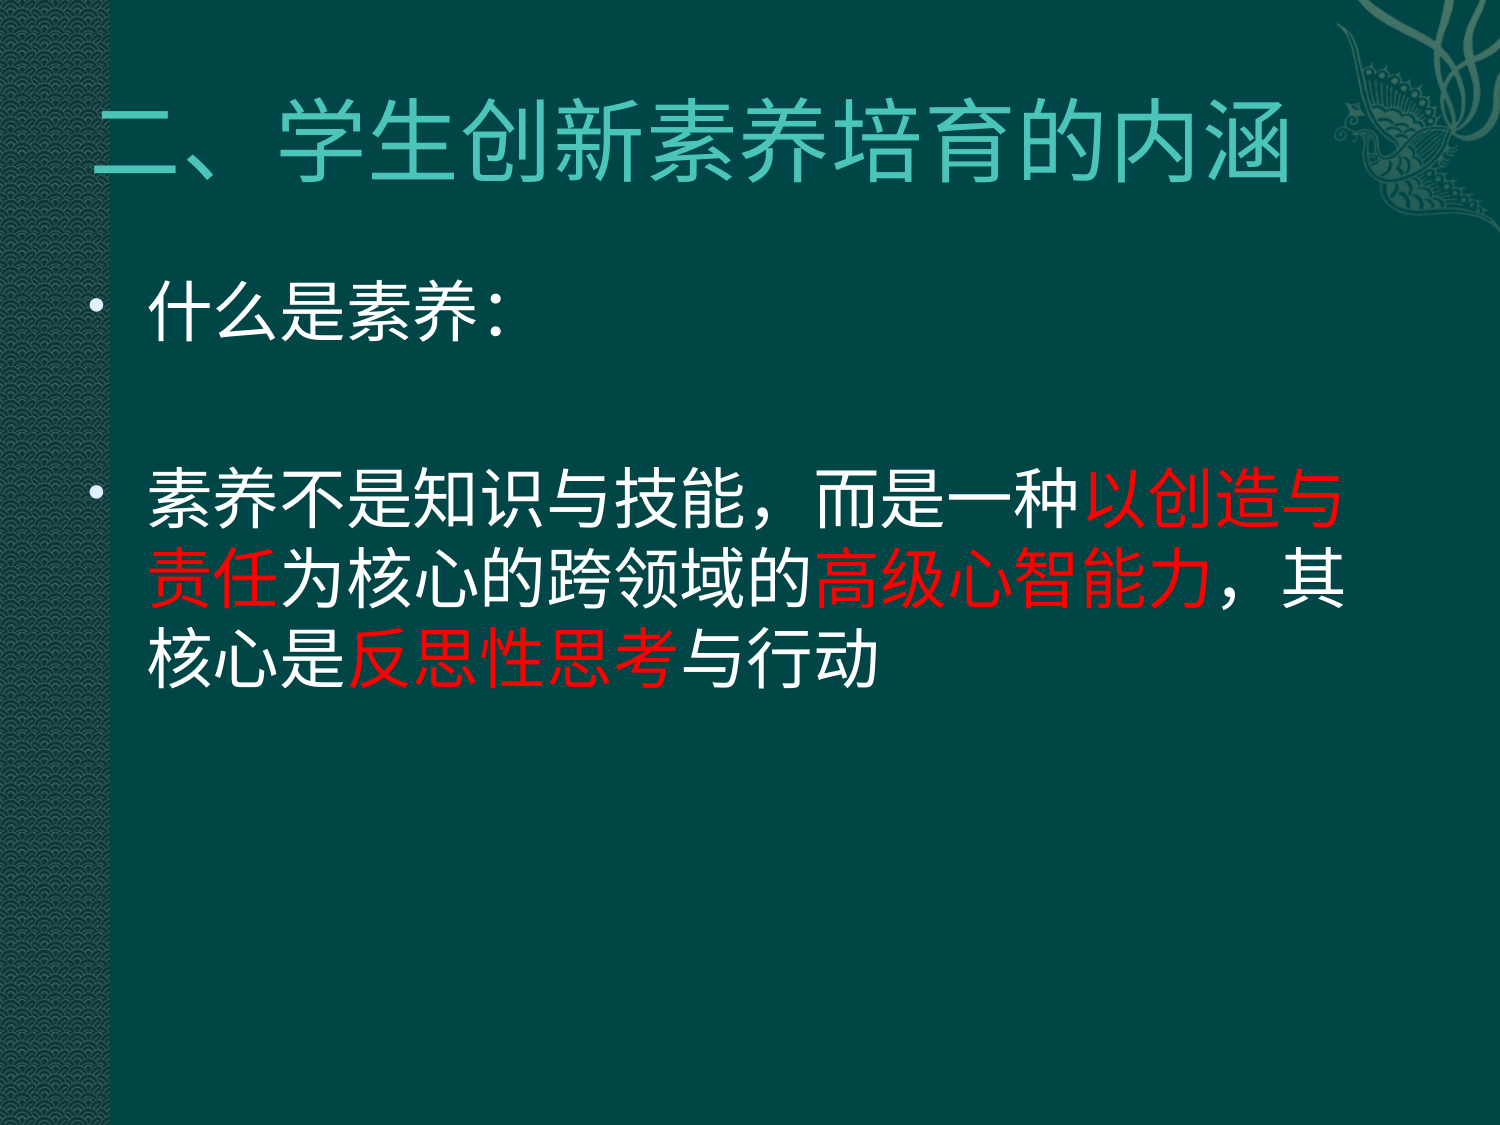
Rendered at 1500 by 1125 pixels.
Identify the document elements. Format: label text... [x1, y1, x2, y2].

picture [0, 0, 110, 1125]
list 什么是素养： 素养不是知识与技能，而是一种以创造与责任为核心的跨领域的高级心智能力，其核心是反思性思考与行动 [75, 262, 1425, 1005]
title 二、学生创新素养培育的内涵 [75, 45, 1351, 233]
